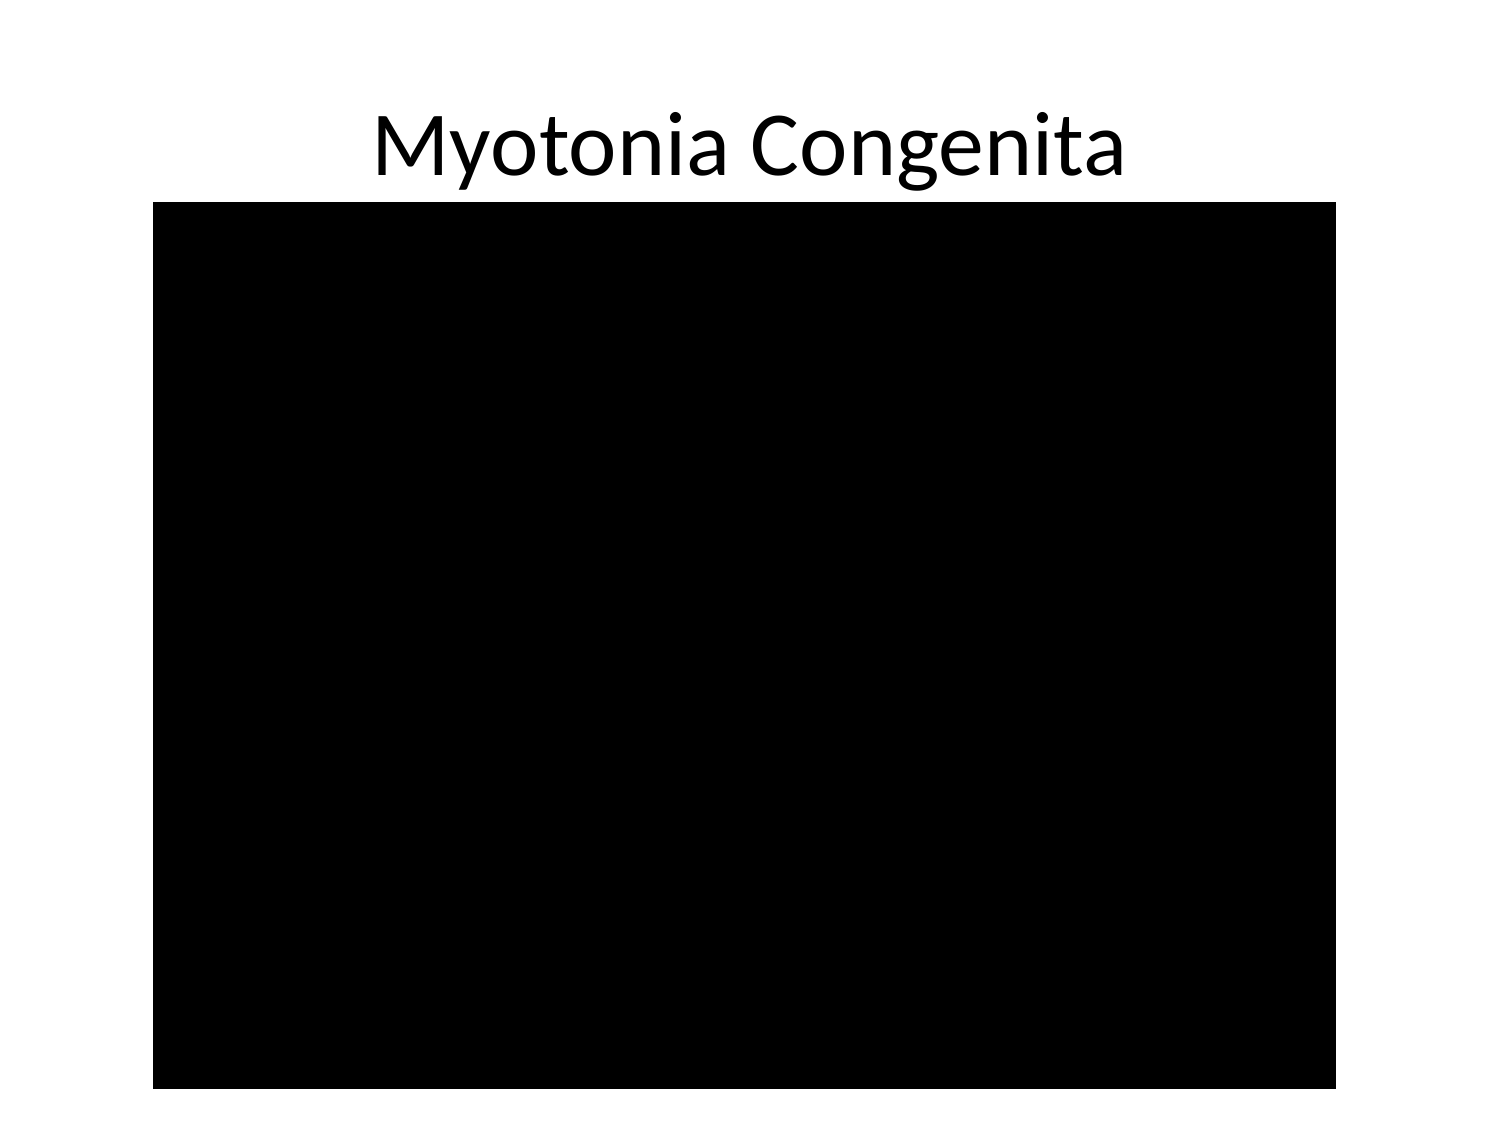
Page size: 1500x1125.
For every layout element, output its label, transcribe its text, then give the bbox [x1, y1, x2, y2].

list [152, 201, 1337, 1091]
title Myotonia Congenita [75, 45, 1425, 233]
